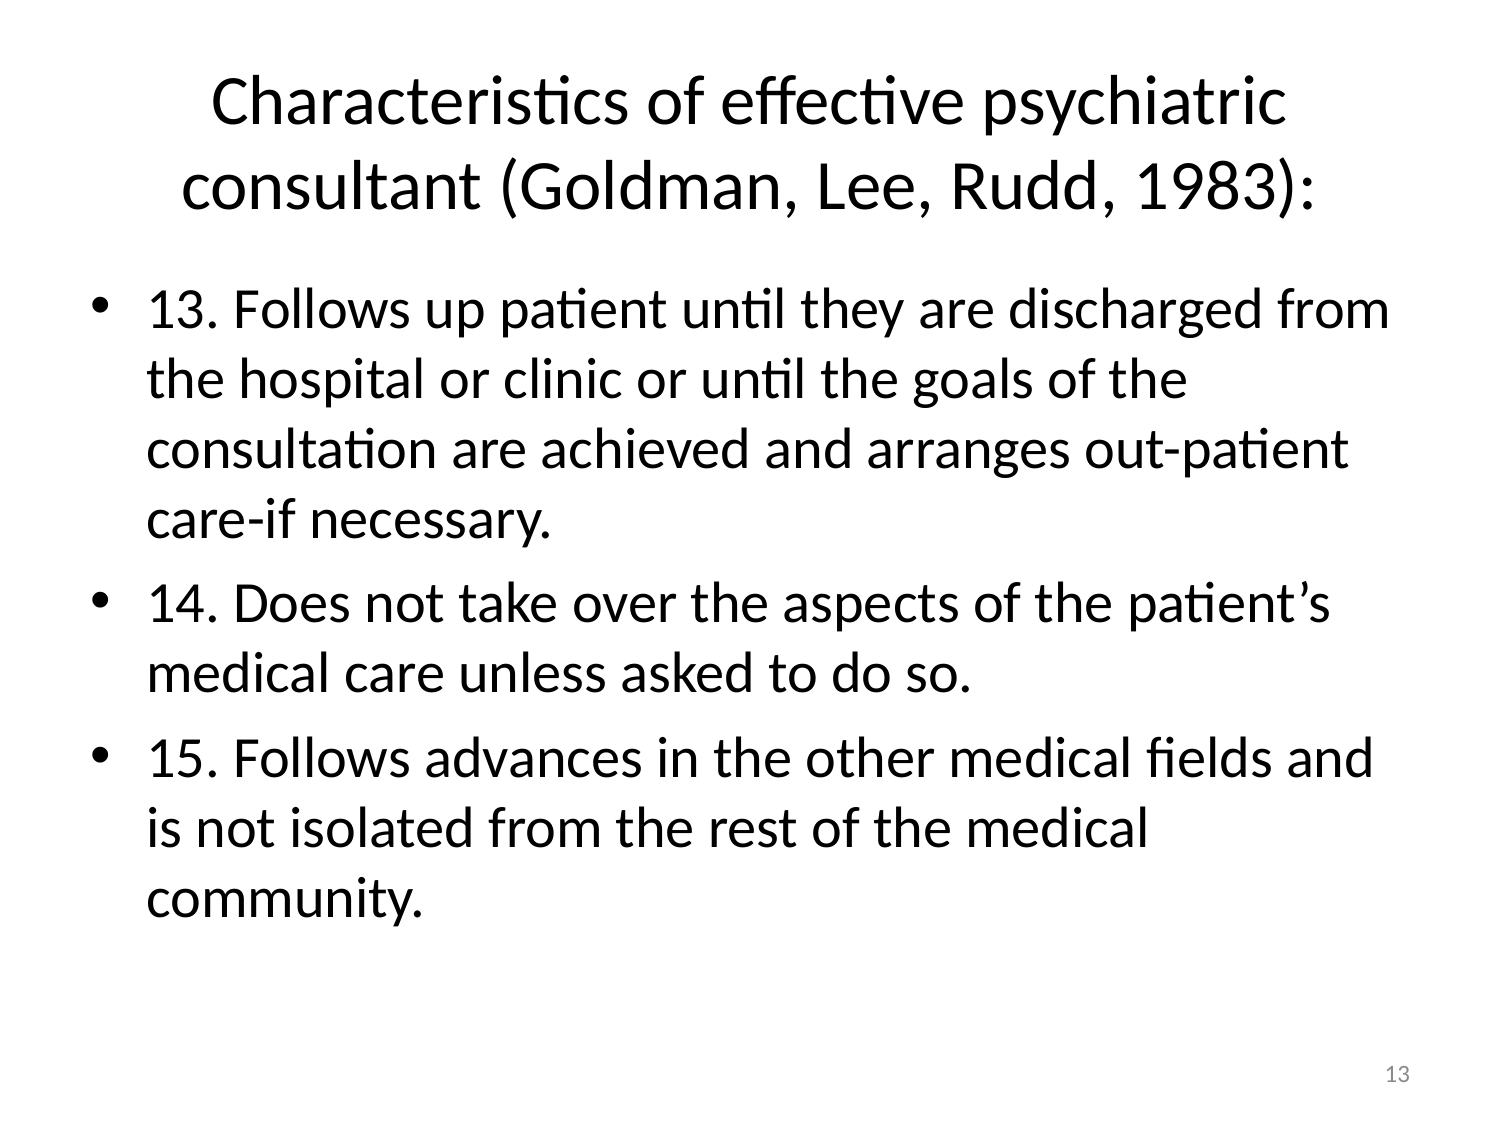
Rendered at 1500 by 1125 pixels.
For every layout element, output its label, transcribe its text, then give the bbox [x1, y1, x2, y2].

title Characteristics of effective psychiatric consultant (Goldman, Lee, Rudd, 1983): [75, 45, 1425, 233]
slide_number 13 [1074, 1042, 1425, 1103]
list 13. Follows up patient until they are discharged from the hospital or clinic or until the goals of the consultation are achieved and arranges out-patient care-if necessary. 14. Does not take over the aspects of the patient’s medical care unless asked to do so. 15. Follows advances in the other medical fields and is not isolated from the rest of the medical community. [75, 262, 1425, 1005]
